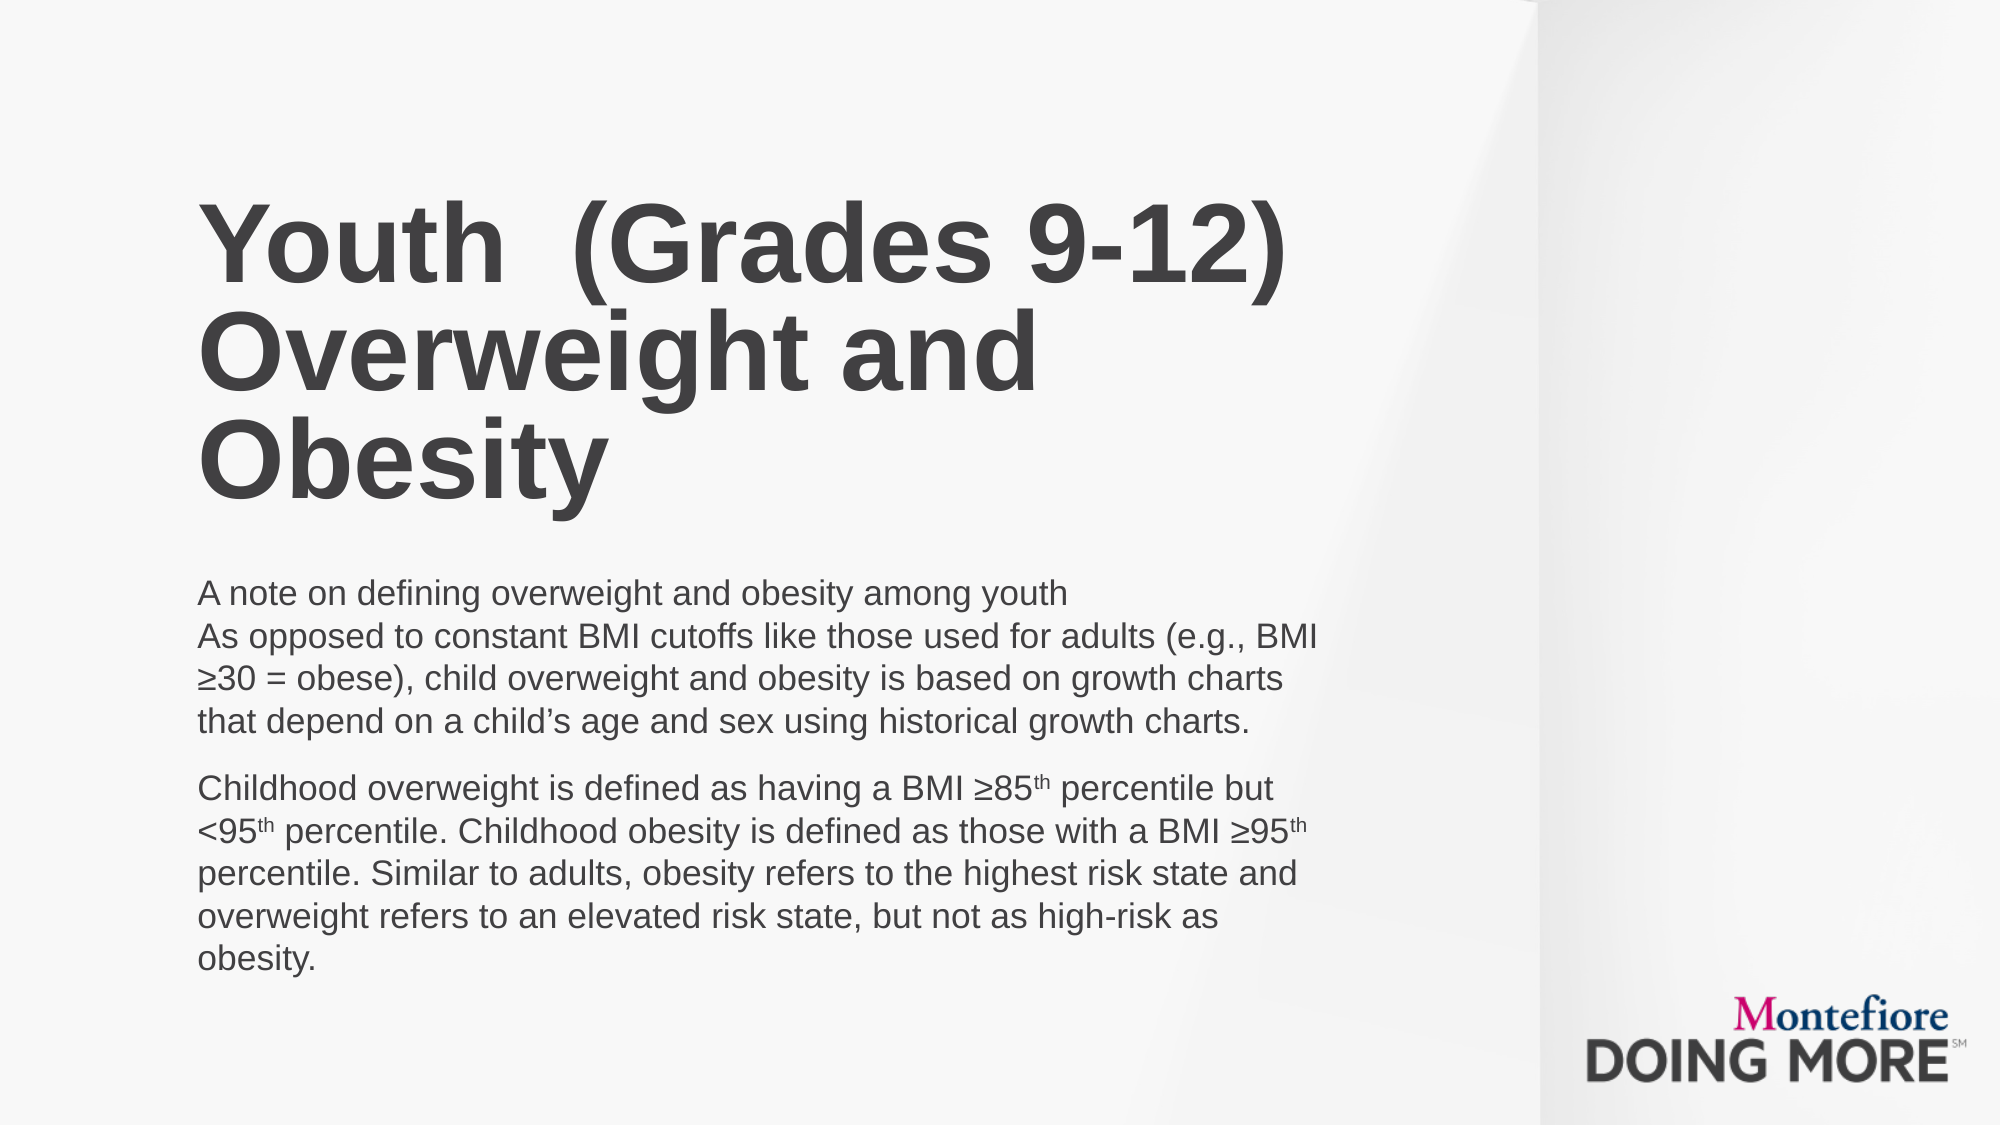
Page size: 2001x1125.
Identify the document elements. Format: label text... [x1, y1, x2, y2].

picture [0, 0, 2000, 1125]
text_box A note on defining overweight and obesity among youth As opposed to constant BMI cutoffs like those used for adults (e.g., BMI ≥30 = obese), child overweight and obesity is based on growth charts that depend on a child’s age and sex using historical growth charts. Childhood overweight is defined as having a BMI ≥85th percentile but <95th percentile. Childhood obesity is defined as those with a BMI ≥95th percentile. Similar to adults, obesity refers to the highest risk state and overweight refers to an elevated risk state, but not as high-risk as obesity. [182, 562, 1349, 986]
title Youth (Grades 9-12) Overweight and Obesity [182, 186, 1349, 530]
